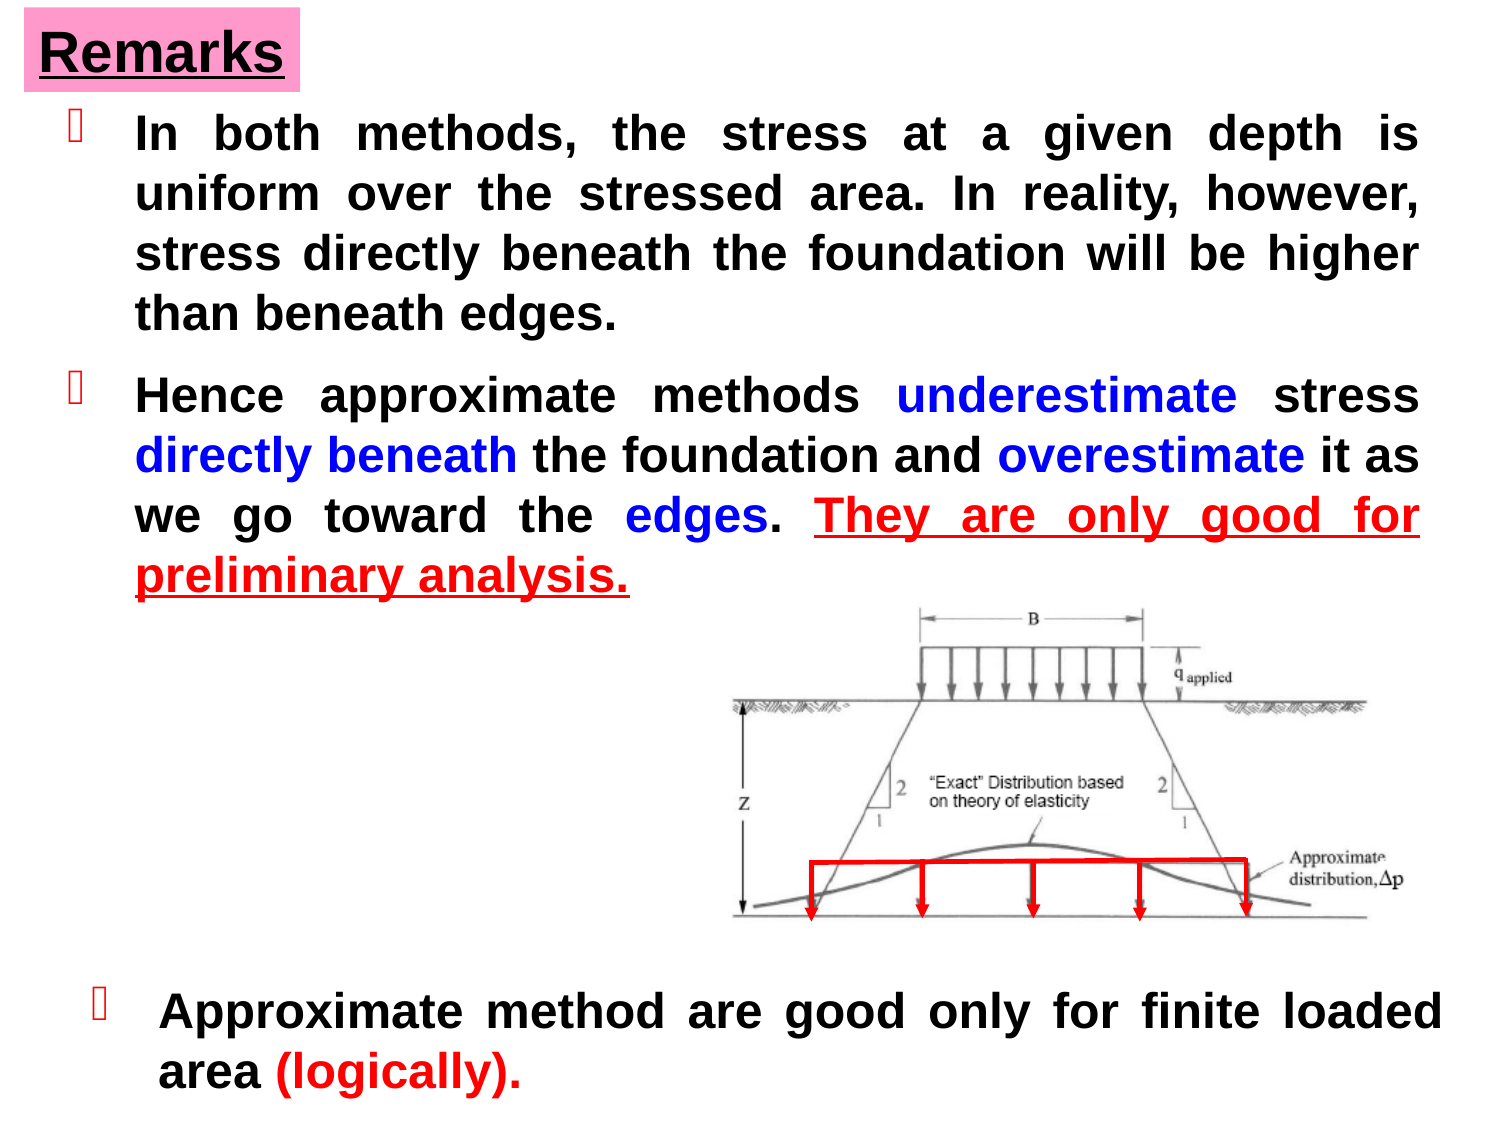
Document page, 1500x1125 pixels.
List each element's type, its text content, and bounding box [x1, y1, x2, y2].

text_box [808, 859, 922, 863]
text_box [923, 859, 1033, 863]
text_box In both methods, the stress at a given depth is uniform over the stressed area. In reality, however, stress directly beneath the foundation will be higher than beneath edges. [53, 93, 1436, 348]
picture [714, 597, 1424, 935]
text_box Approximate method are good only for finite loaded area (logically). [76, 971, 1459, 1106]
text_box Hence approximate methods underestimate stress directly beneath the foundation and overestimate it as we go toward the edges. They are only good for preliminary analysis. [53, 354, 1436, 610]
text_box Remarks [24, 7, 301, 92]
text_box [1034, 859, 1245, 863]
